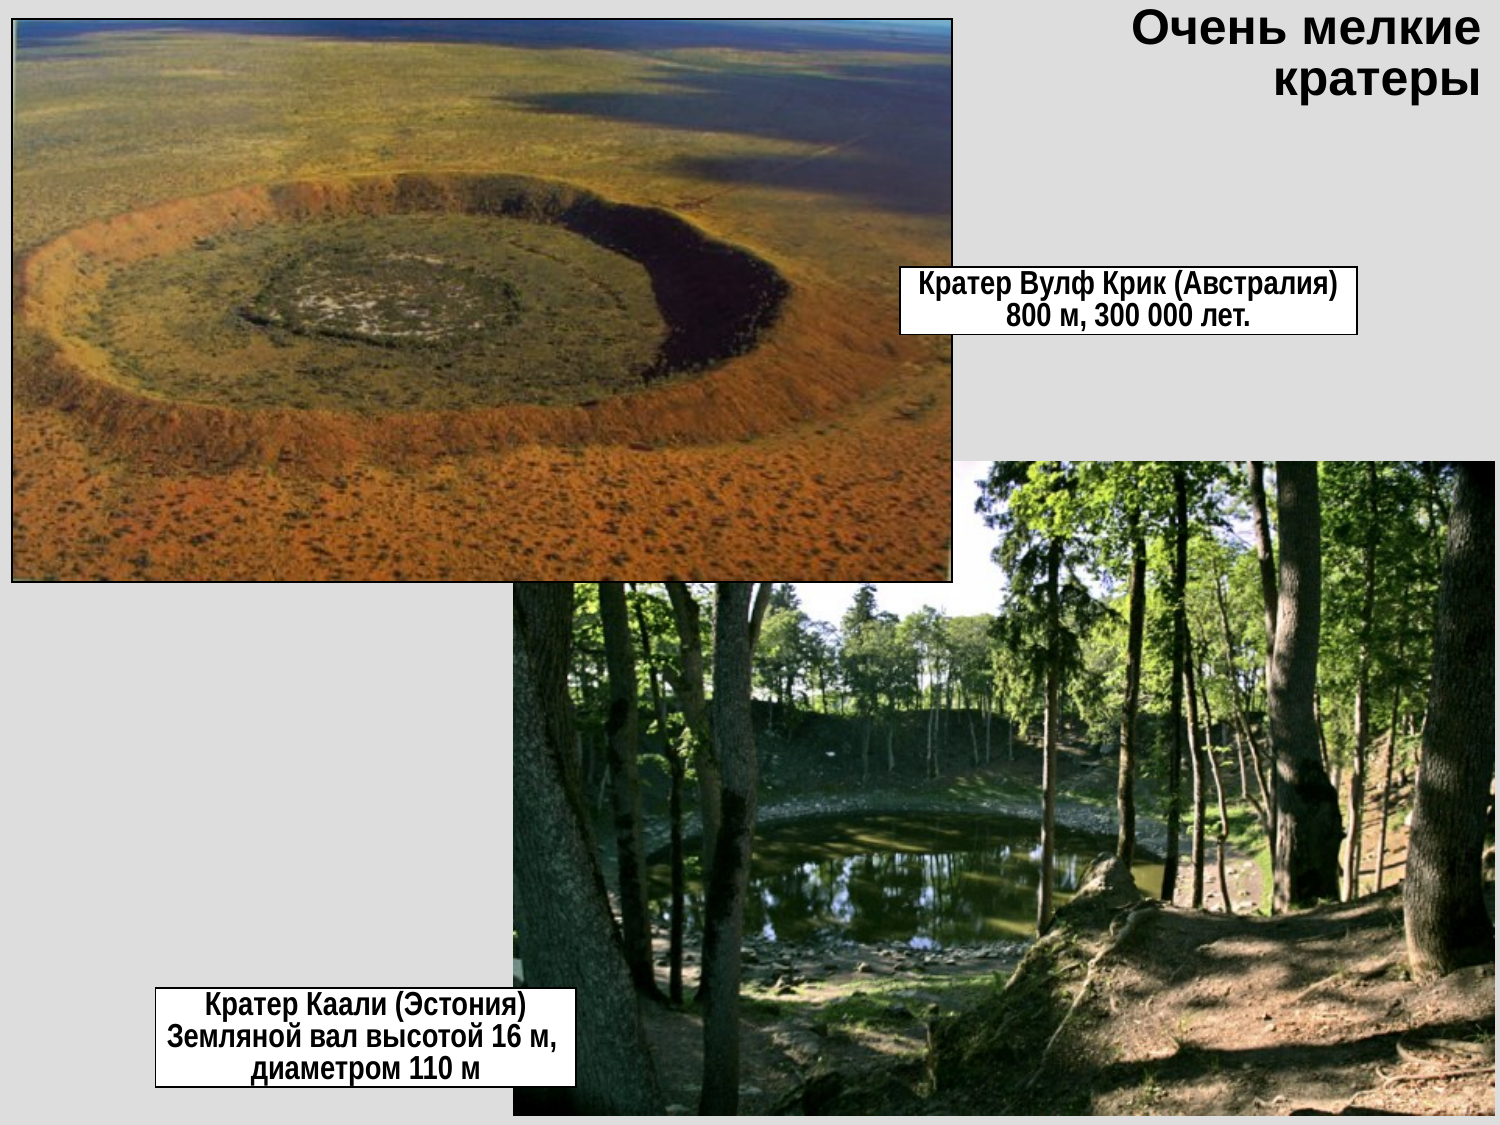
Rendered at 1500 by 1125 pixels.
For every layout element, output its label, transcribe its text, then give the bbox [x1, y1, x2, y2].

text_box Кратер Каали (Эстония) Земляной вал высотой 16 м, диаметром 110 м [155, 988, 507, 1088]
picture [12, 19, 1495, 1116]
text_box Кратер Вулф Крик (Австралия) 800 м, 300 000 лет. [957, 267, 1357, 335]
text_box Очень мелкие кратеры [1107, 1, 1497, 108]
